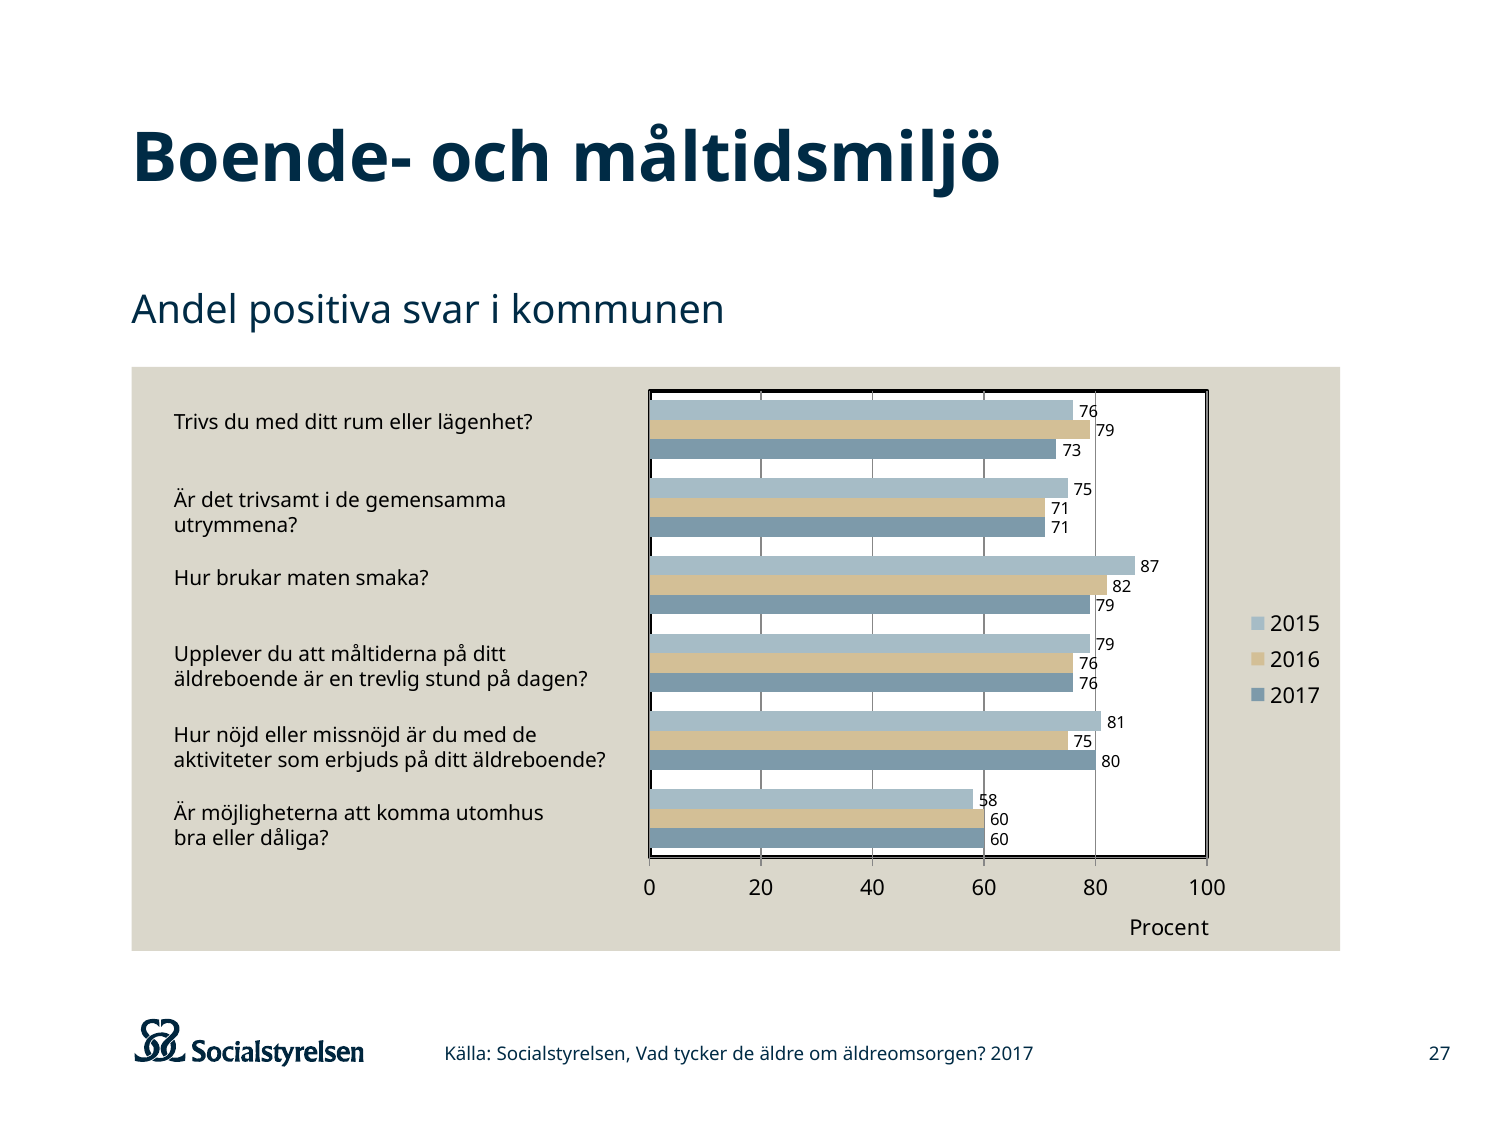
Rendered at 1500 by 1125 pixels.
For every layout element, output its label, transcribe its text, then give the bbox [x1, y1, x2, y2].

footer Källa: Socialstyrelsen, Vad tycker de äldre om äldreomsorgen? 2017 [444, 1032, 1110, 1077]
slide_number 27 [1379, 1032, 1451, 1077]
chart [131, 366, 1341, 952]
title Boende- och måltidsmiljö [131, 112, 1386, 326]
text_box Andel positiva svar i kommunen [131, 284, 1225, 352]
